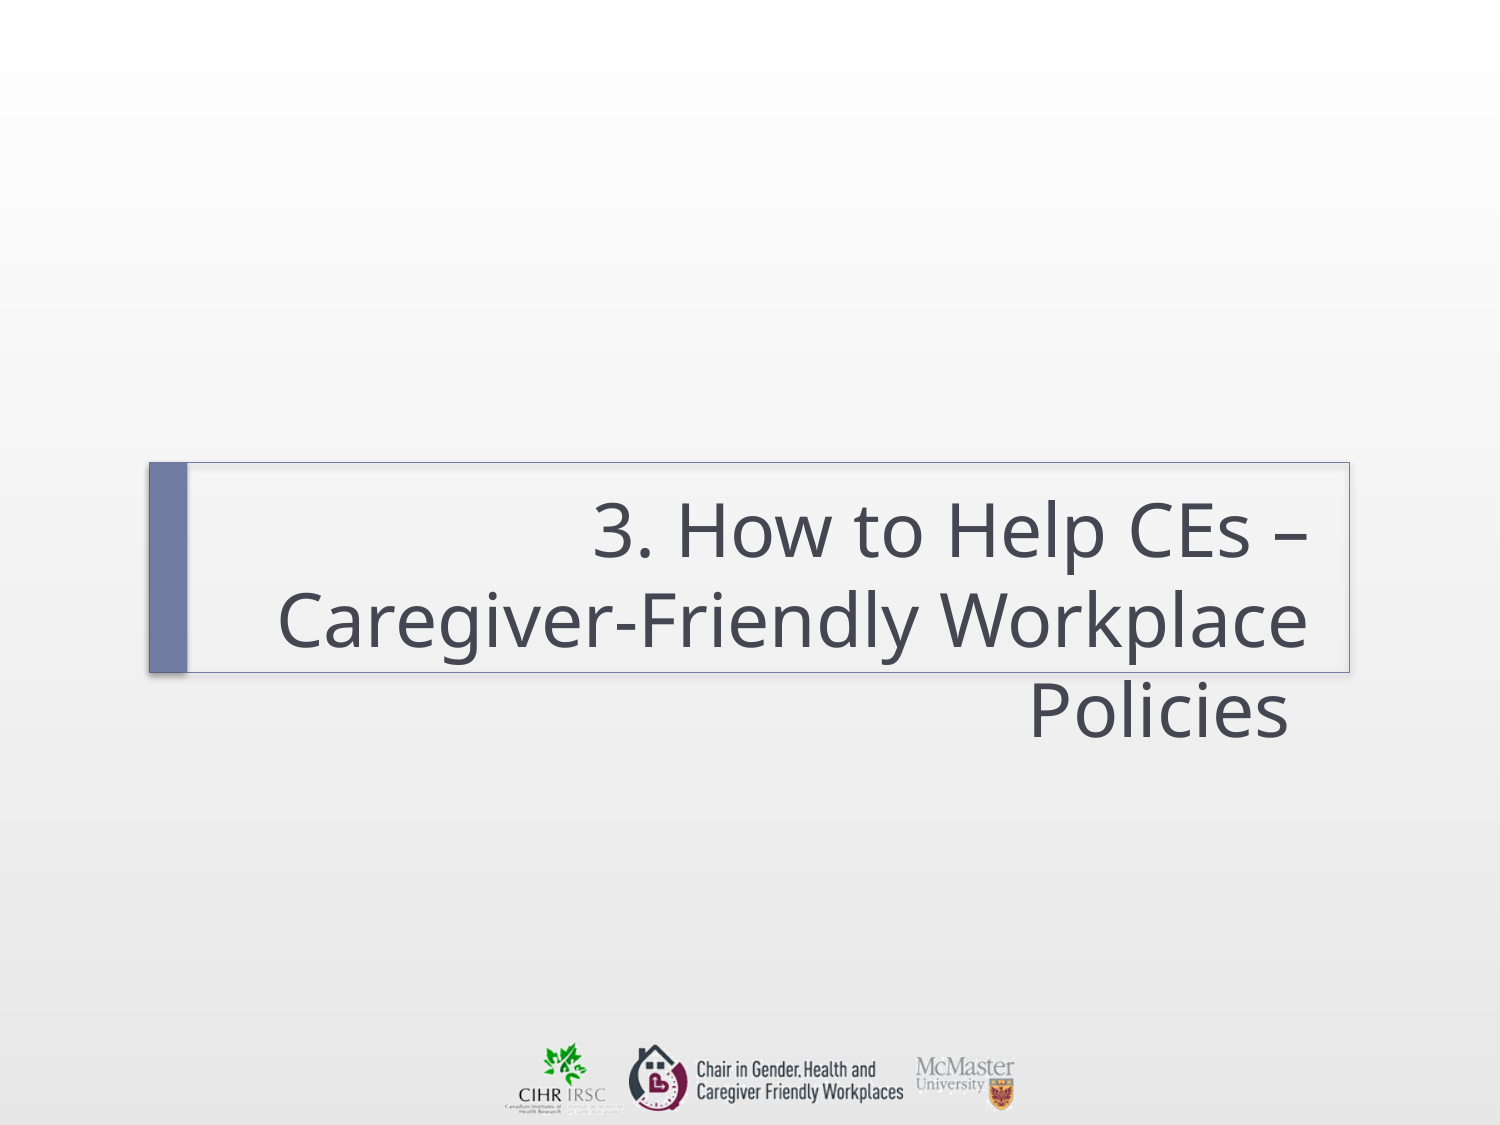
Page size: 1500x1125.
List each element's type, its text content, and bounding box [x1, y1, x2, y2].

title 3. How to Help CEs – Caregiver-Friendly Workplace Policies [200, 474, 1325, 650]
picture [499, 1037, 1026, 1125]
